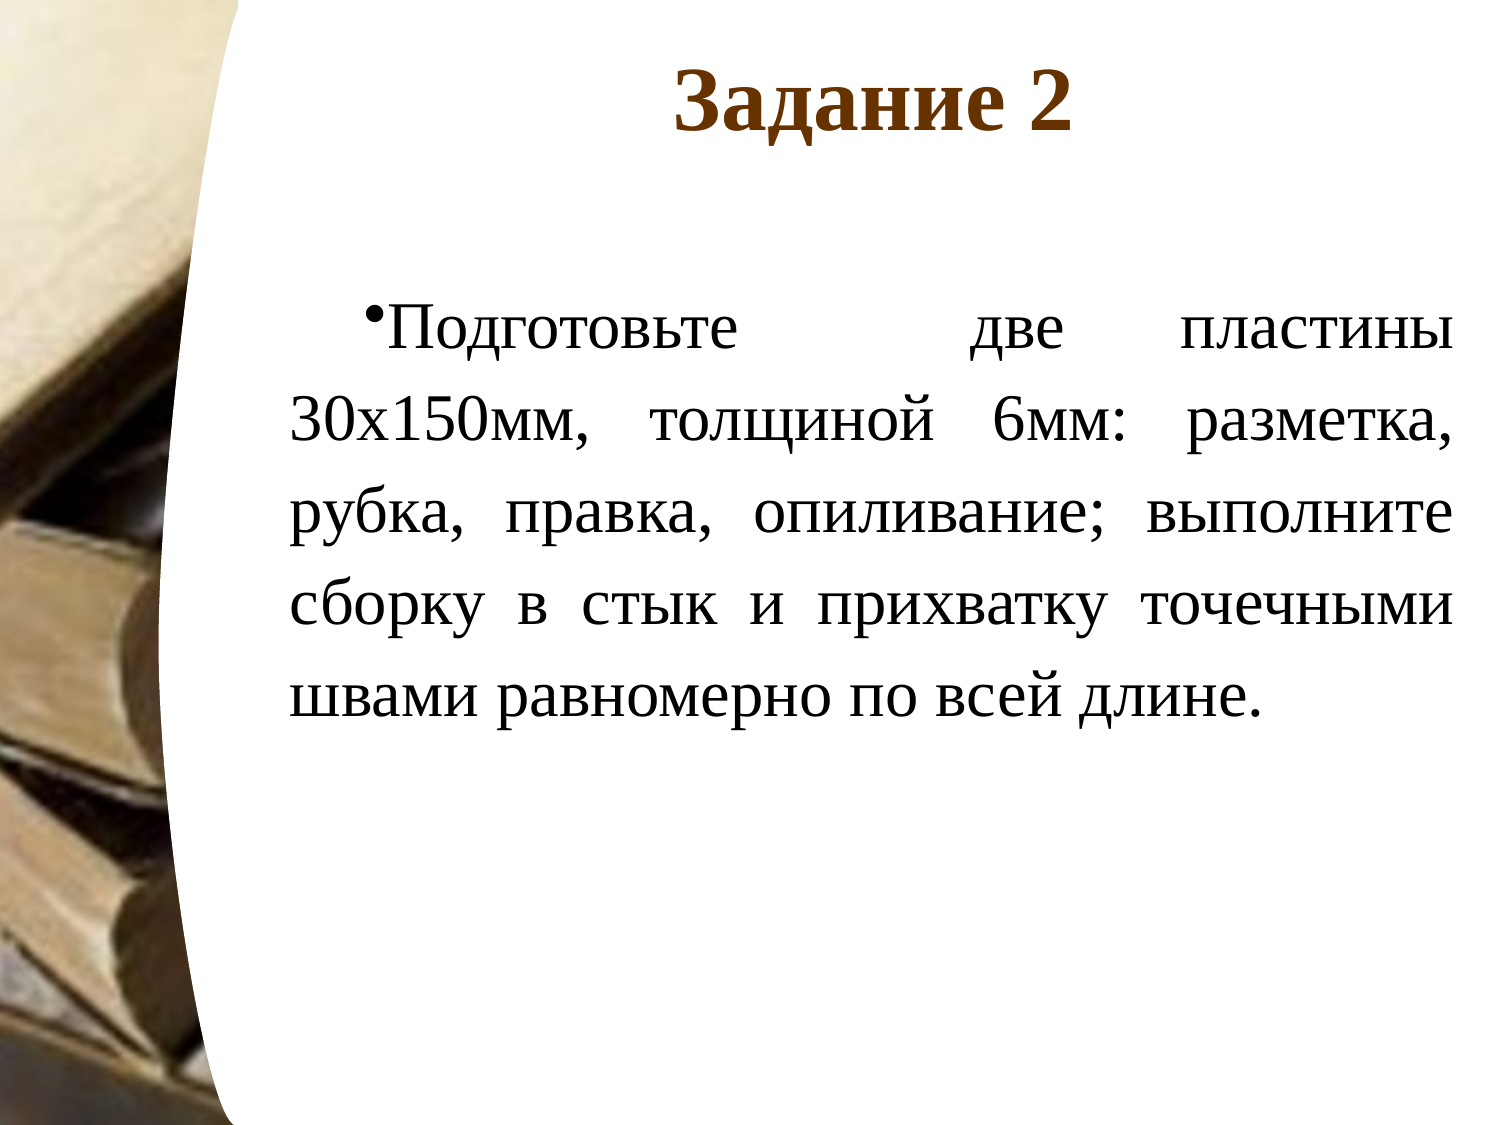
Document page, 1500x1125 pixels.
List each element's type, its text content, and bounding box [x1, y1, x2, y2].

list Подготовьте две пластины 30х150мм, толщиной 6мм: разметка, рубка, правка, опиливание; выполните сборку в стык и прихватку точечными швами равномерно по всей длине. [218, 262, 1471, 1005]
picture [0, 0, 238, 1125]
title Задание 2 [288, 43, 1460, 234]
